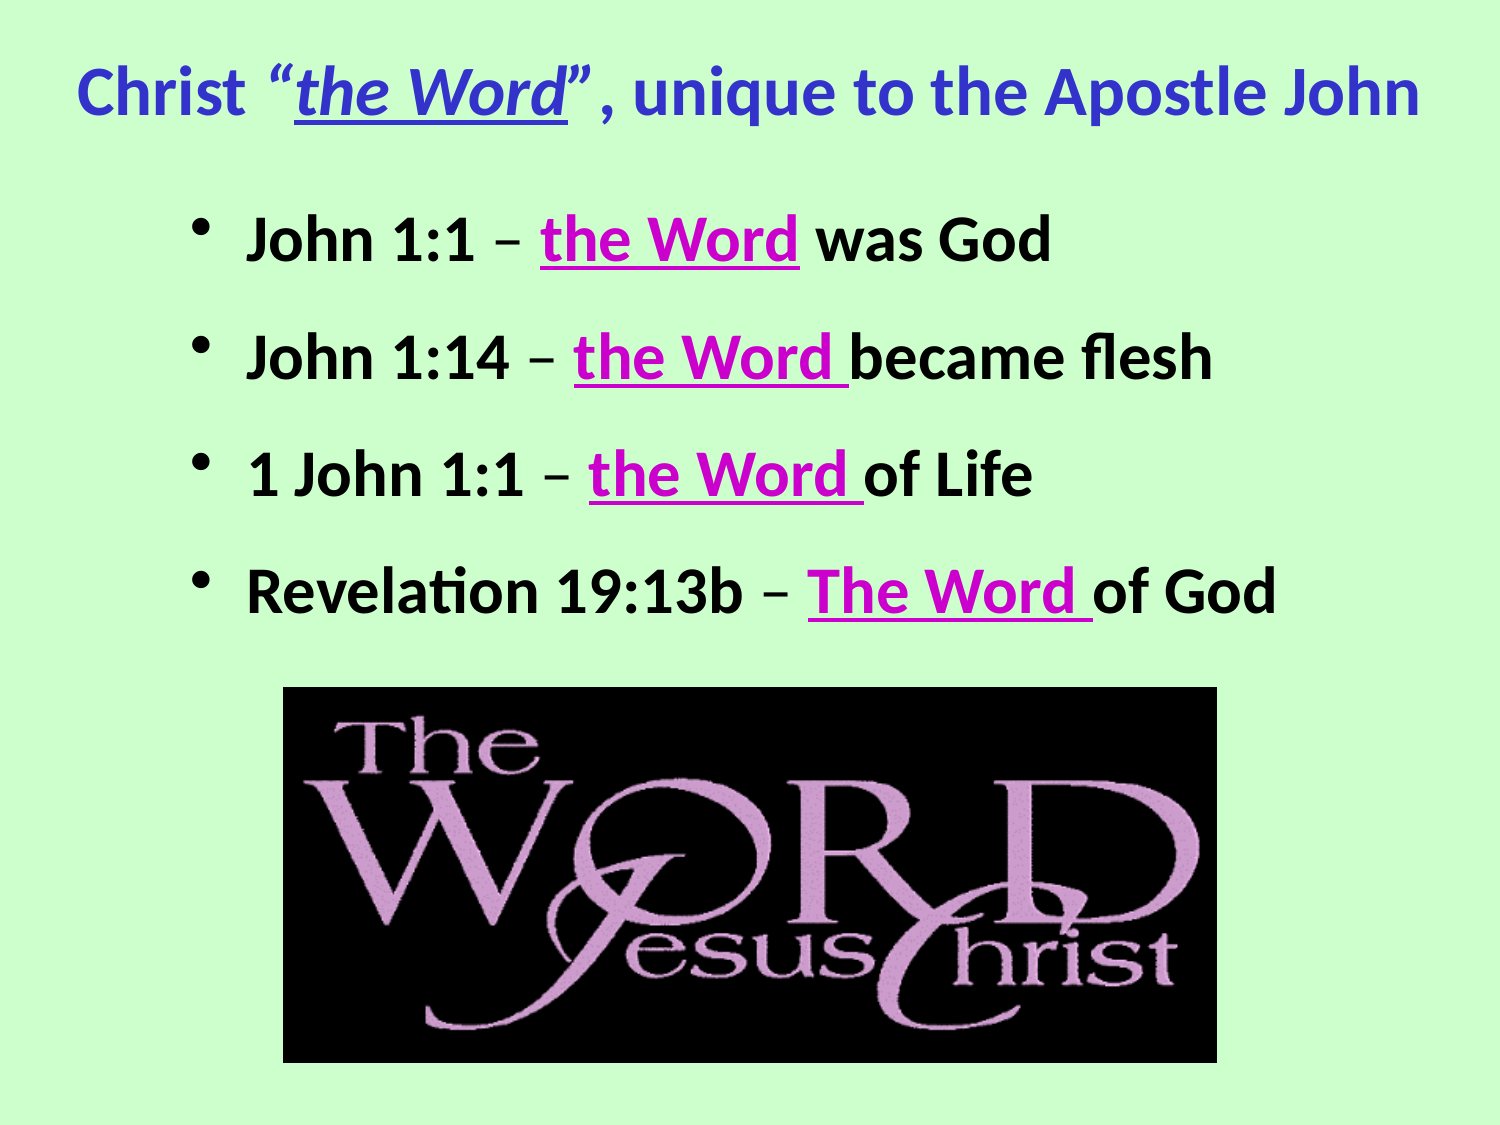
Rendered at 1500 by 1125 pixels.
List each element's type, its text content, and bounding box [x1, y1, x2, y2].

text_box Christ “the Word”, unique to the Apostle John [56, 37, 1444, 138]
list John 1:1 – the Word was God John 1:14 – the Word became flesh 1 John 1:1 – the Word of Life Revelation 19:13b – The Word of God [174, 187, 1325, 677]
picture [283, 687, 1217, 1063]
